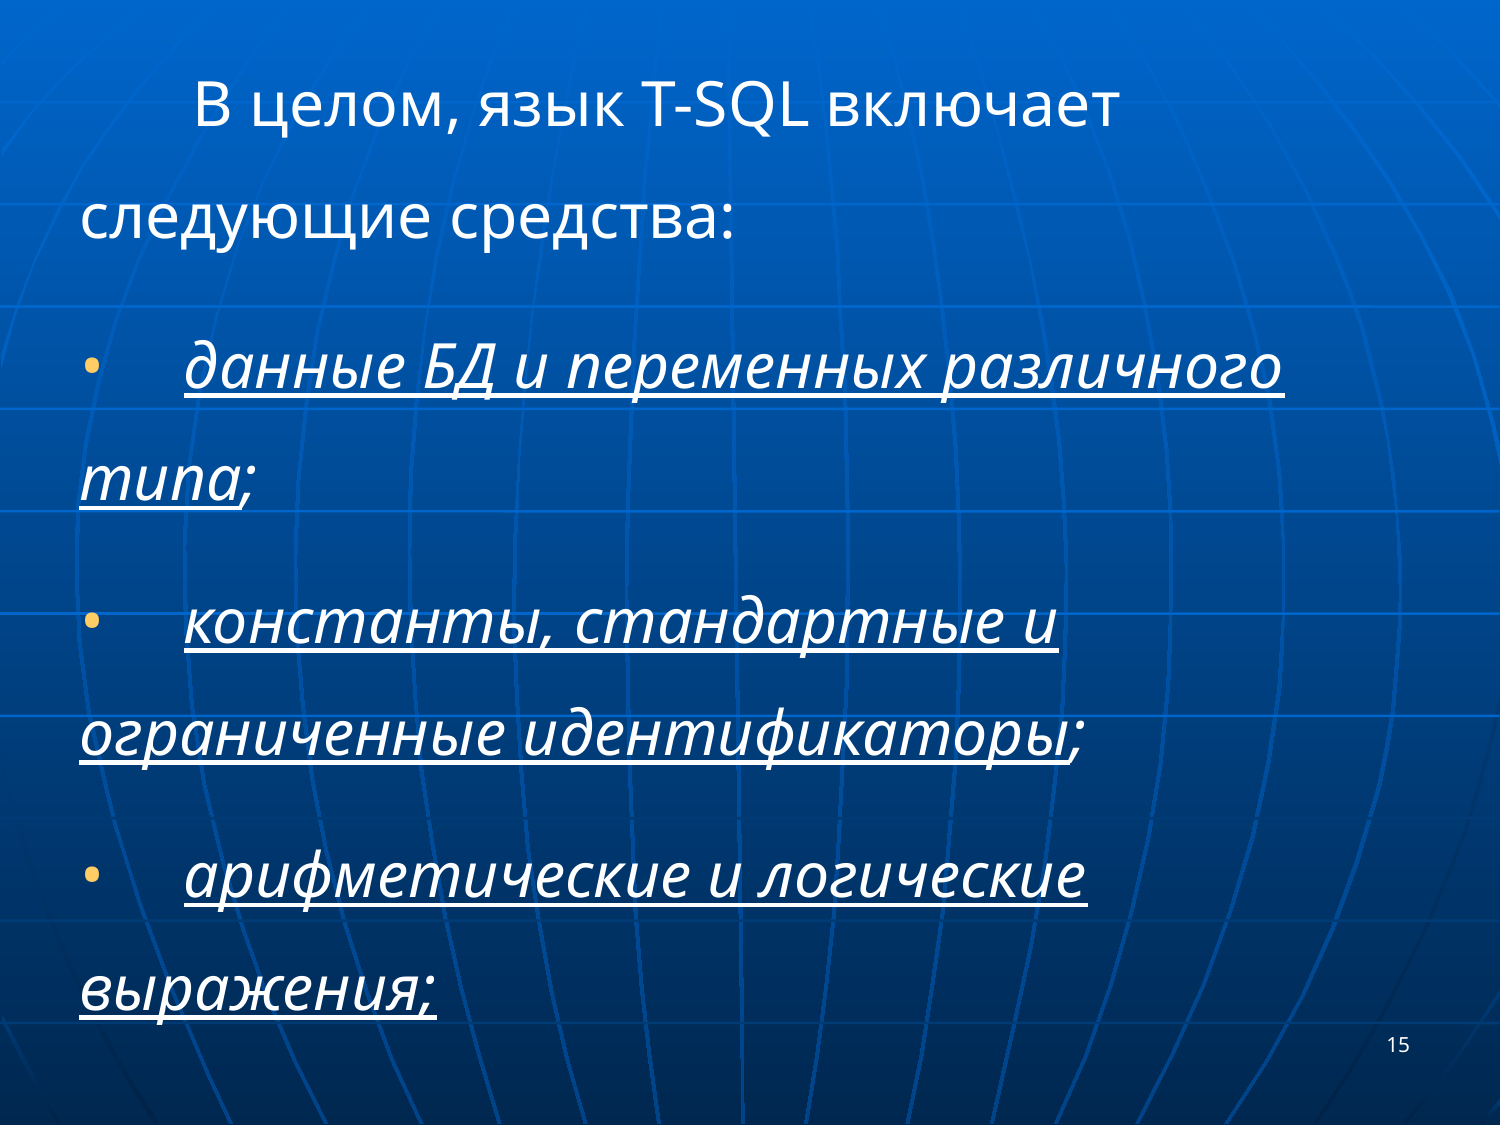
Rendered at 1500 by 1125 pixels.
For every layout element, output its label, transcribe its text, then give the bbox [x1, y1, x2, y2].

text_box В целом, язык T-SQL включает следующие средства: • данные БД и переменных различного типа; • константы, стандартные и ограниченные идентификаторы; • арифметические и логические выражения; [64, 18, 1471, 1031]
slide_number 15 [1074, 1031, 1426, 1100]
